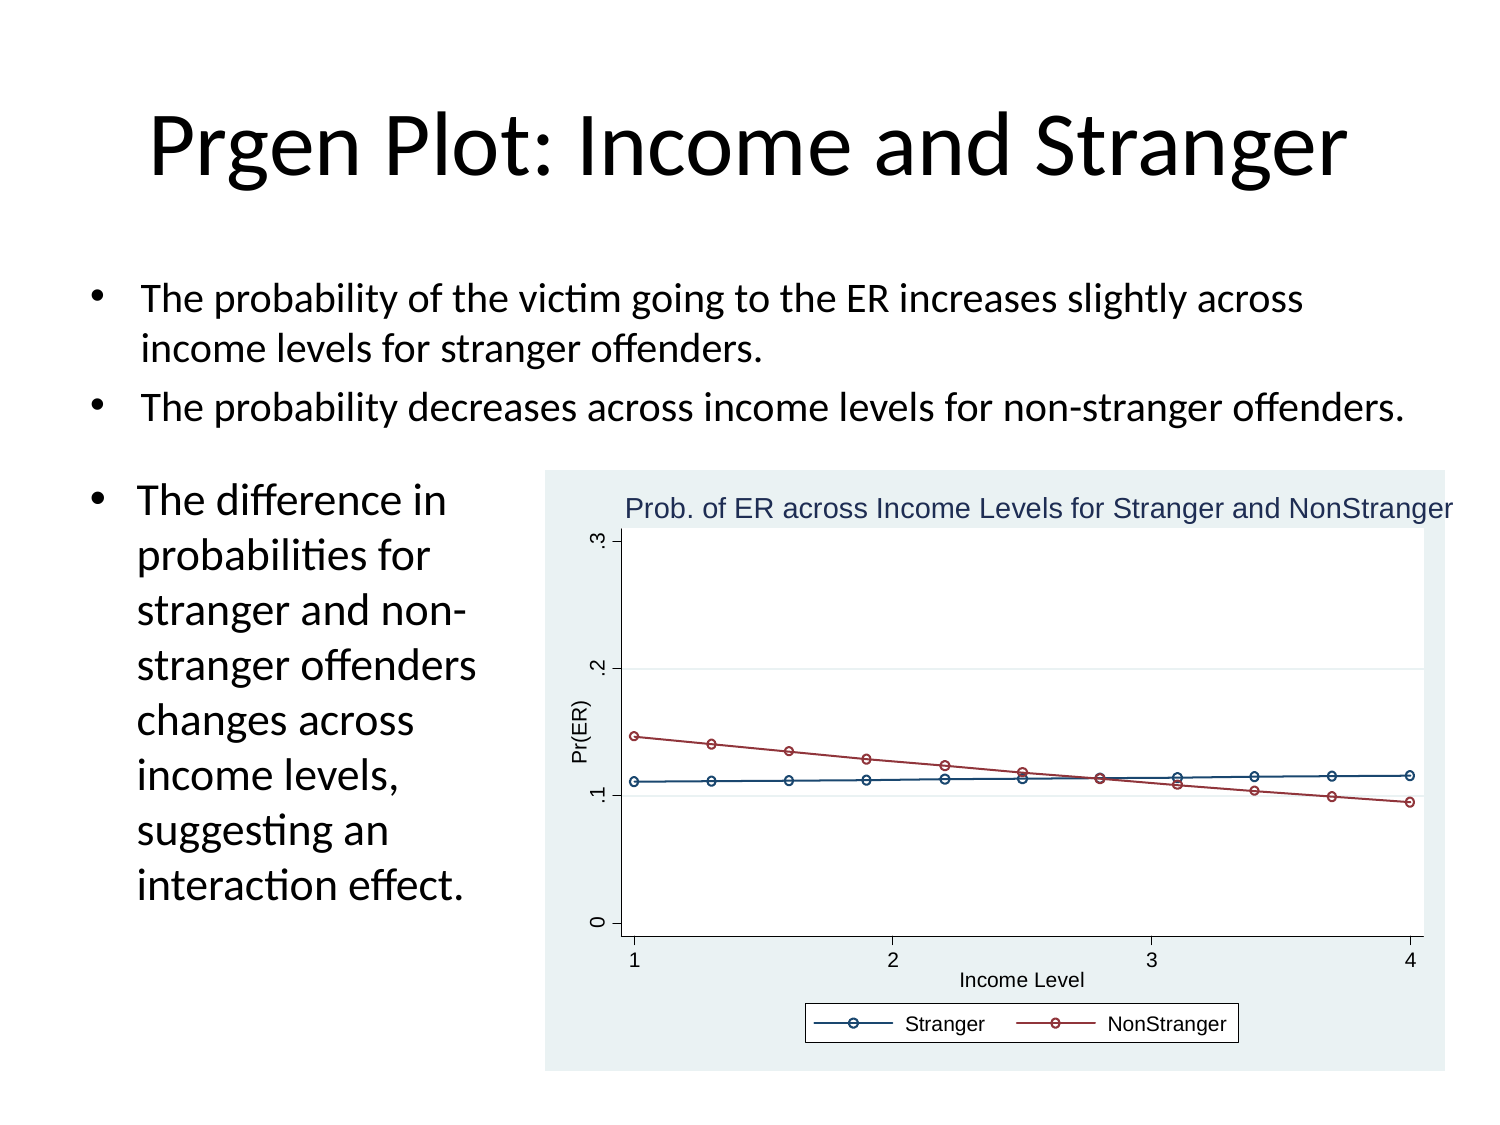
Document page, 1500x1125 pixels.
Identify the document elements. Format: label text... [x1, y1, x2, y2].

text_box The difference in probabilities for stranger and non-stranger offenders changes across income levels, suggesting an interaction effect. [75, 462, 538, 973]
list The probability of the victim going to the ER increases slightly across income levels for stranger offenders. The probability decreases across income levels for non-stranger offenders. [75, 262, 1425, 462]
title Prgen Plot: Income and Stranger [75, 45, 1425, 233]
picture [537, 463, 1456, 1079]
